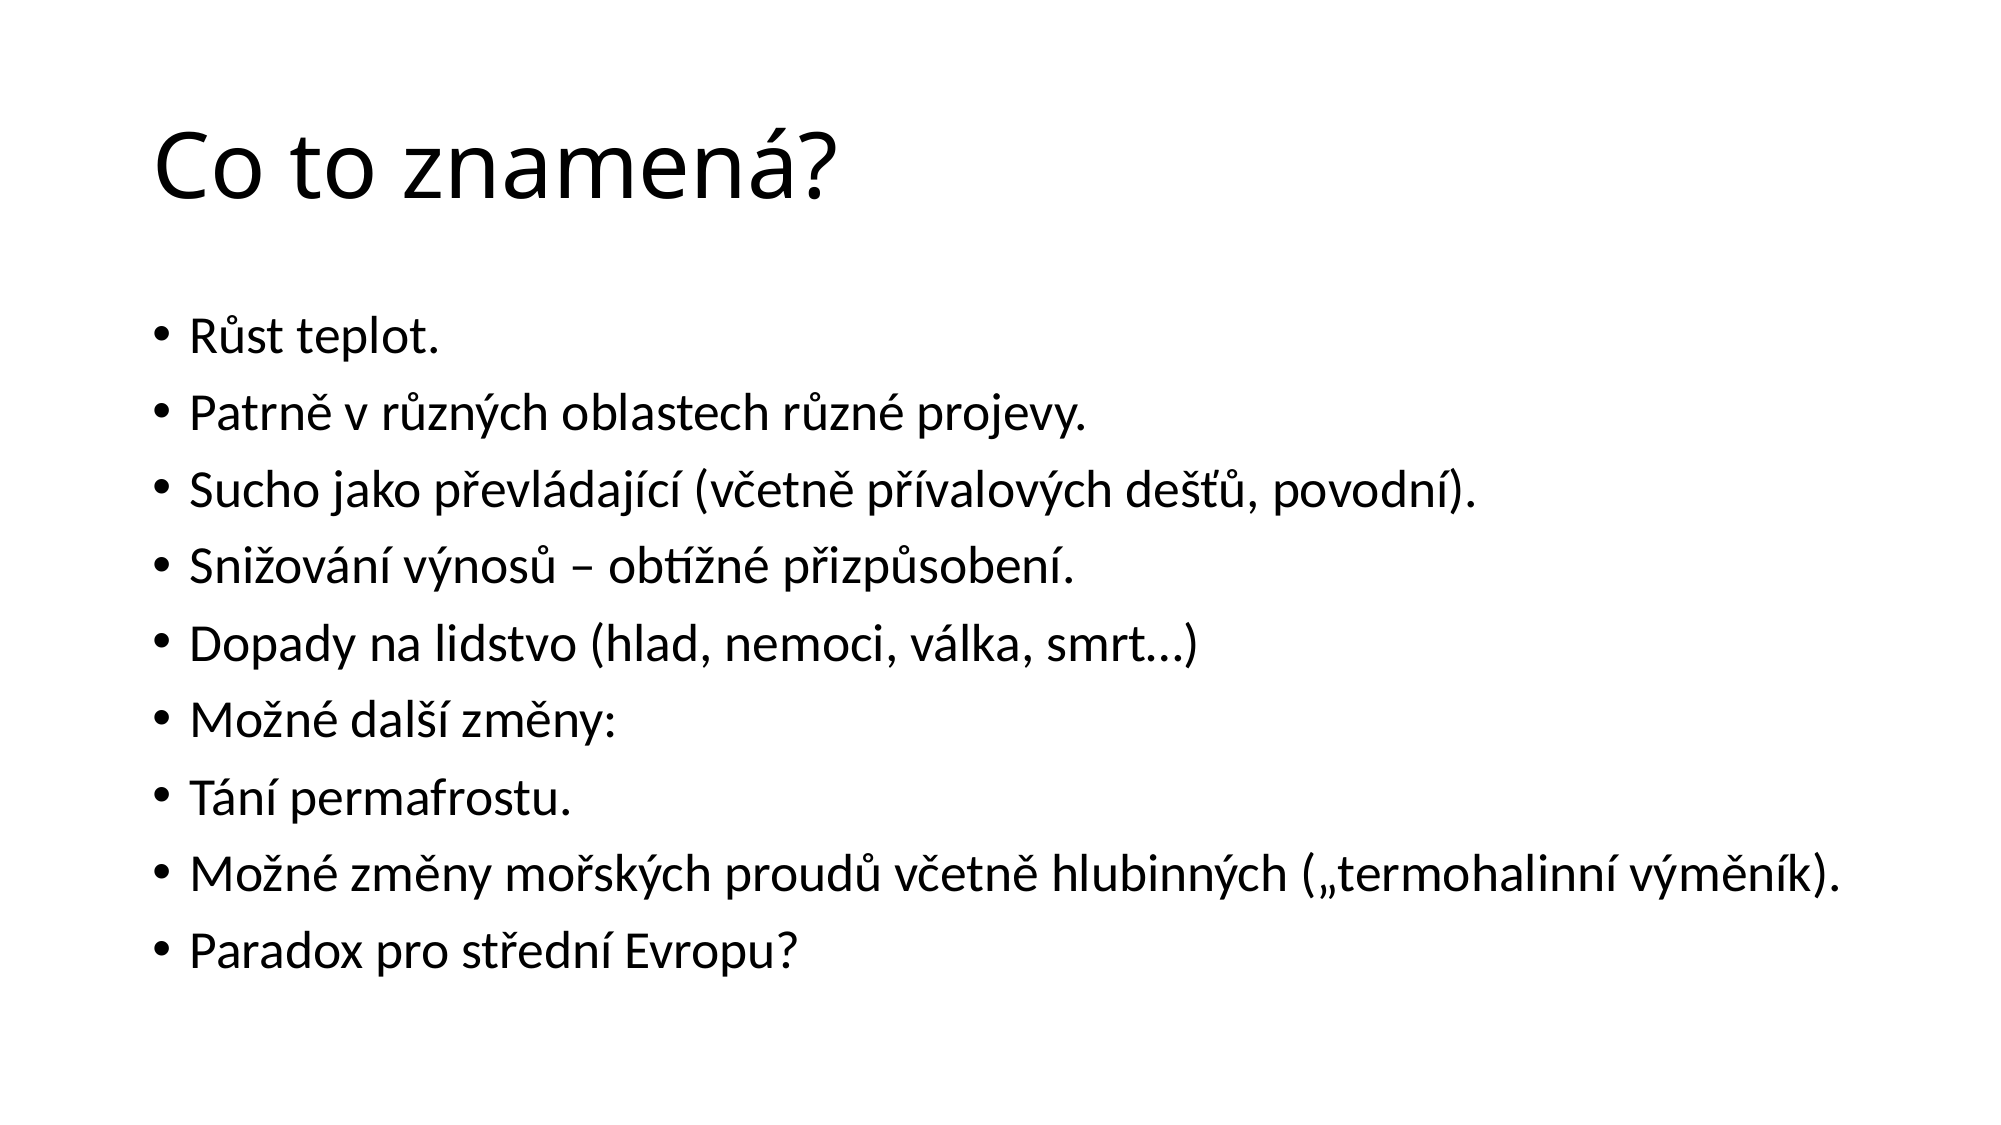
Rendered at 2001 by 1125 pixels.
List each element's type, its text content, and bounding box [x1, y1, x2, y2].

list Růst teplot. Patrně v různých oblastech různé projevy. Sucho jako převládající (včetně přívalových dešťů, povodní). Snižování výnosů – obtížné přizpůsobení. Dopady na lidstvo (hlad, nemoci, válka, smrt…) Možné další změny: Tání permafrostu. Možné změny mořských proudů včetně hlubinných („termohalinní výměník). Paradox pro střední Evropu? [137, 299, 1863, 1014]
title Co to znamená? [137, 59, 1863, 278]
